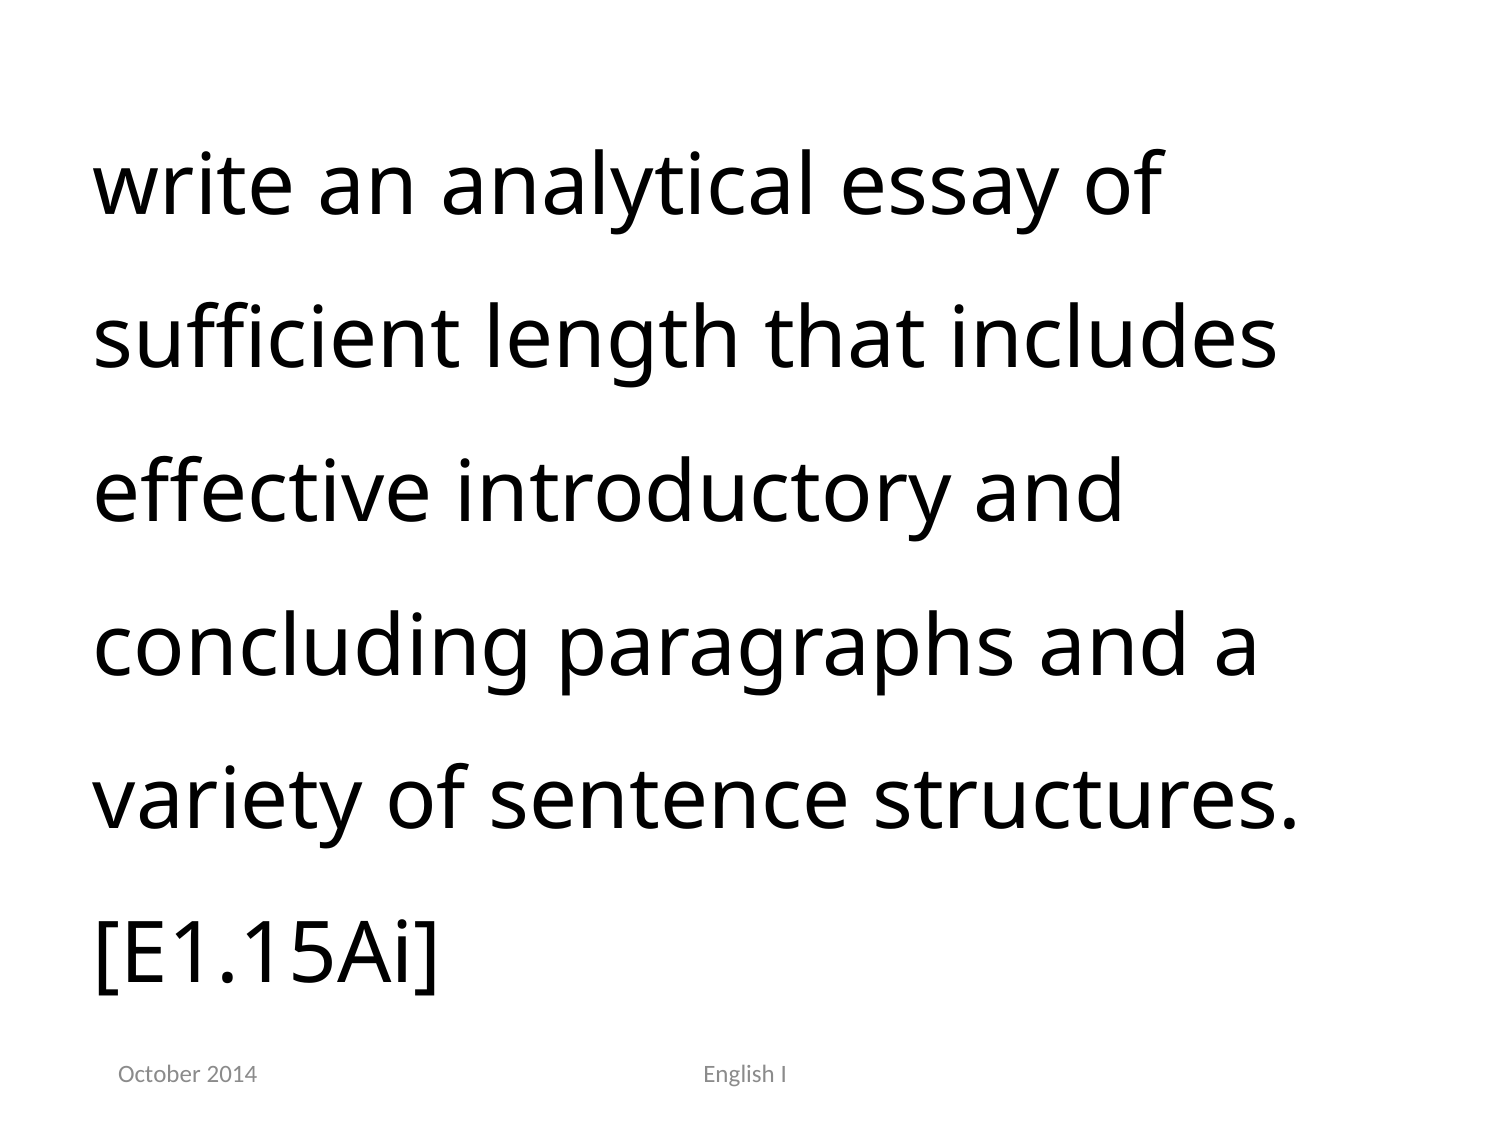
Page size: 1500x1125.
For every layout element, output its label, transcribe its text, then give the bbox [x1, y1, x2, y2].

subtitle write an analytical essay of sufficient length that includes effective introductory and concluding paragraphs and a variety of sentence structures.[E1.15Ai] [78, 70, 1429, 1014]
footer English I [492, 1042, 999, 1103]
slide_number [103, 1042, 441, 1103]
